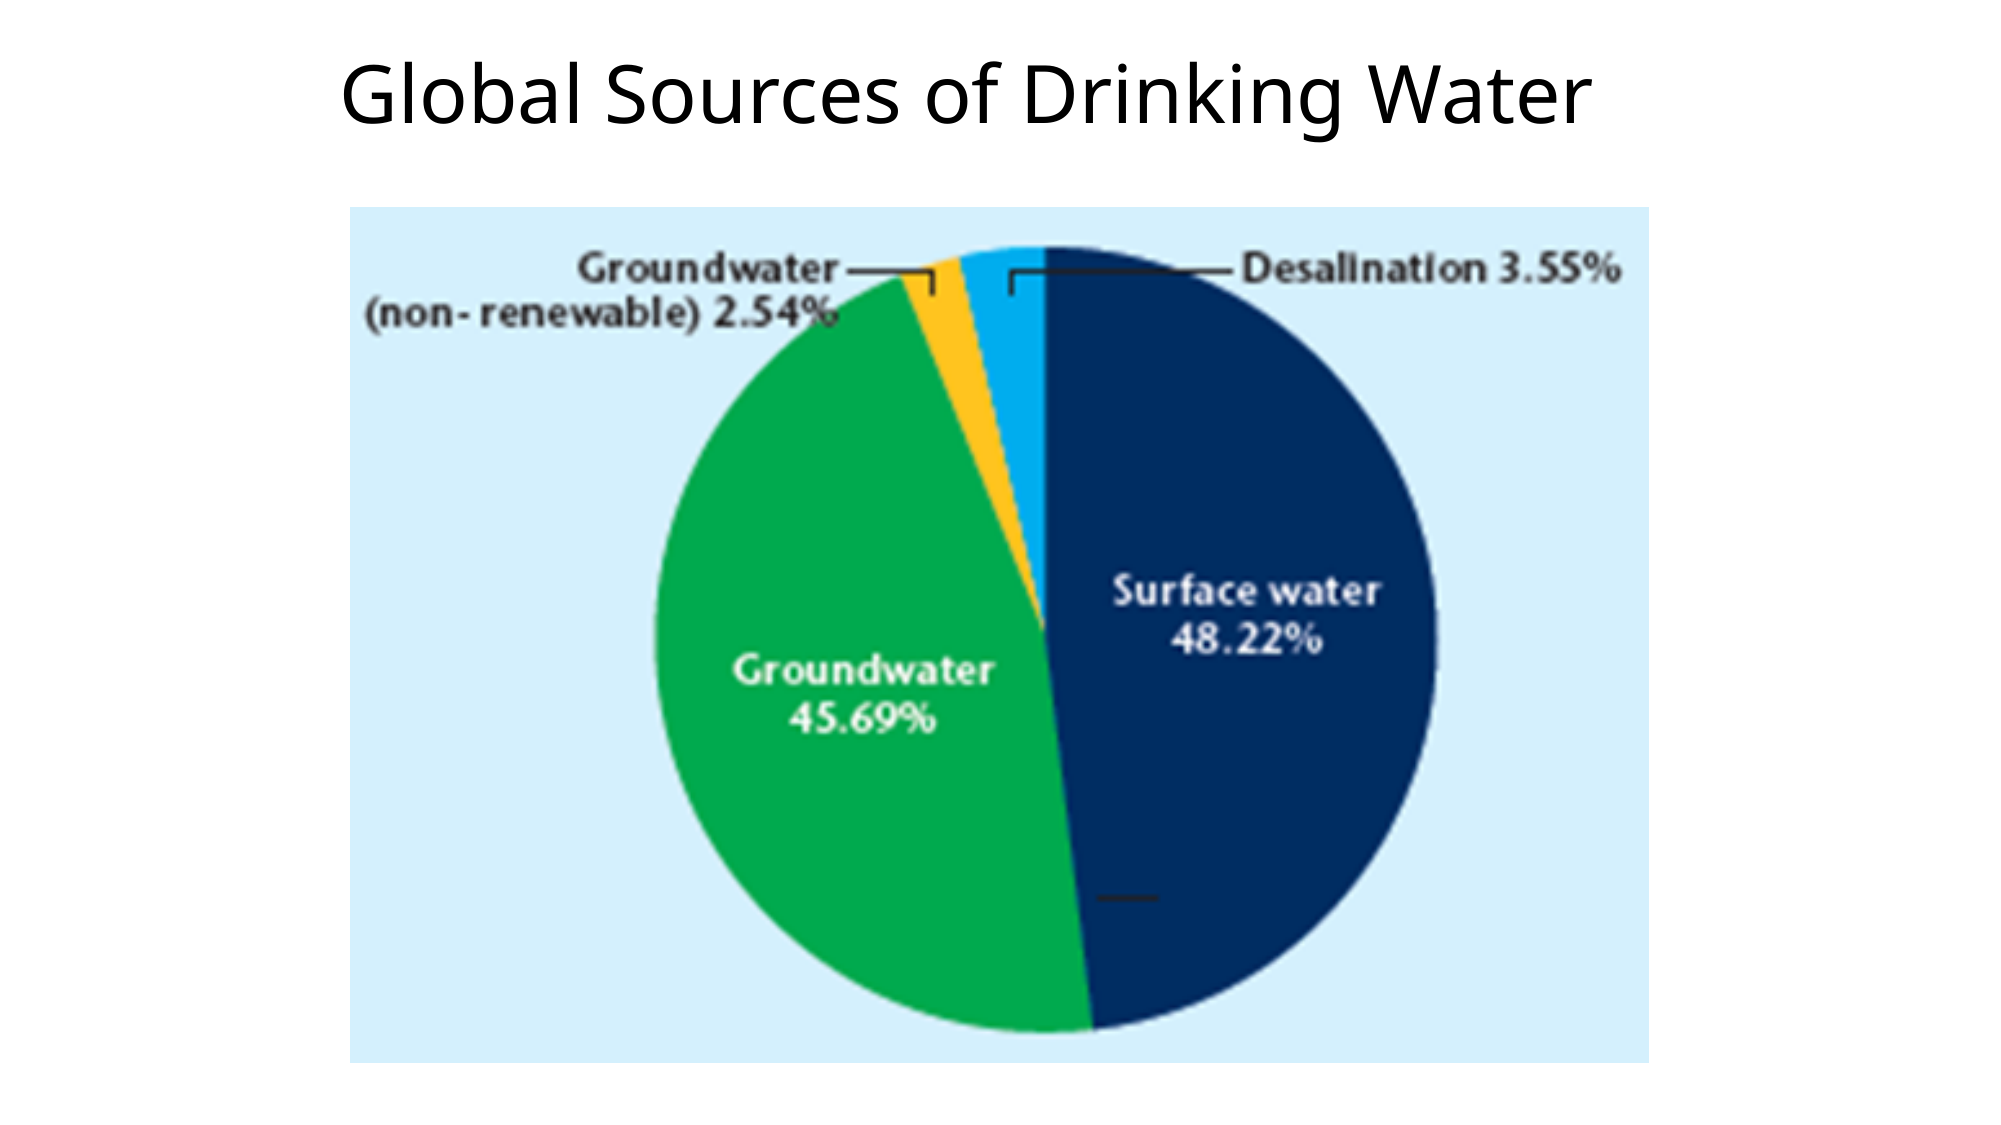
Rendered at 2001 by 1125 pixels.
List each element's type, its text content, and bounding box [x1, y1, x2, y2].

picture [350, 207, 1649, 1063]
title Global Sources of Drinking Water [324, 45, 1675, 149]
